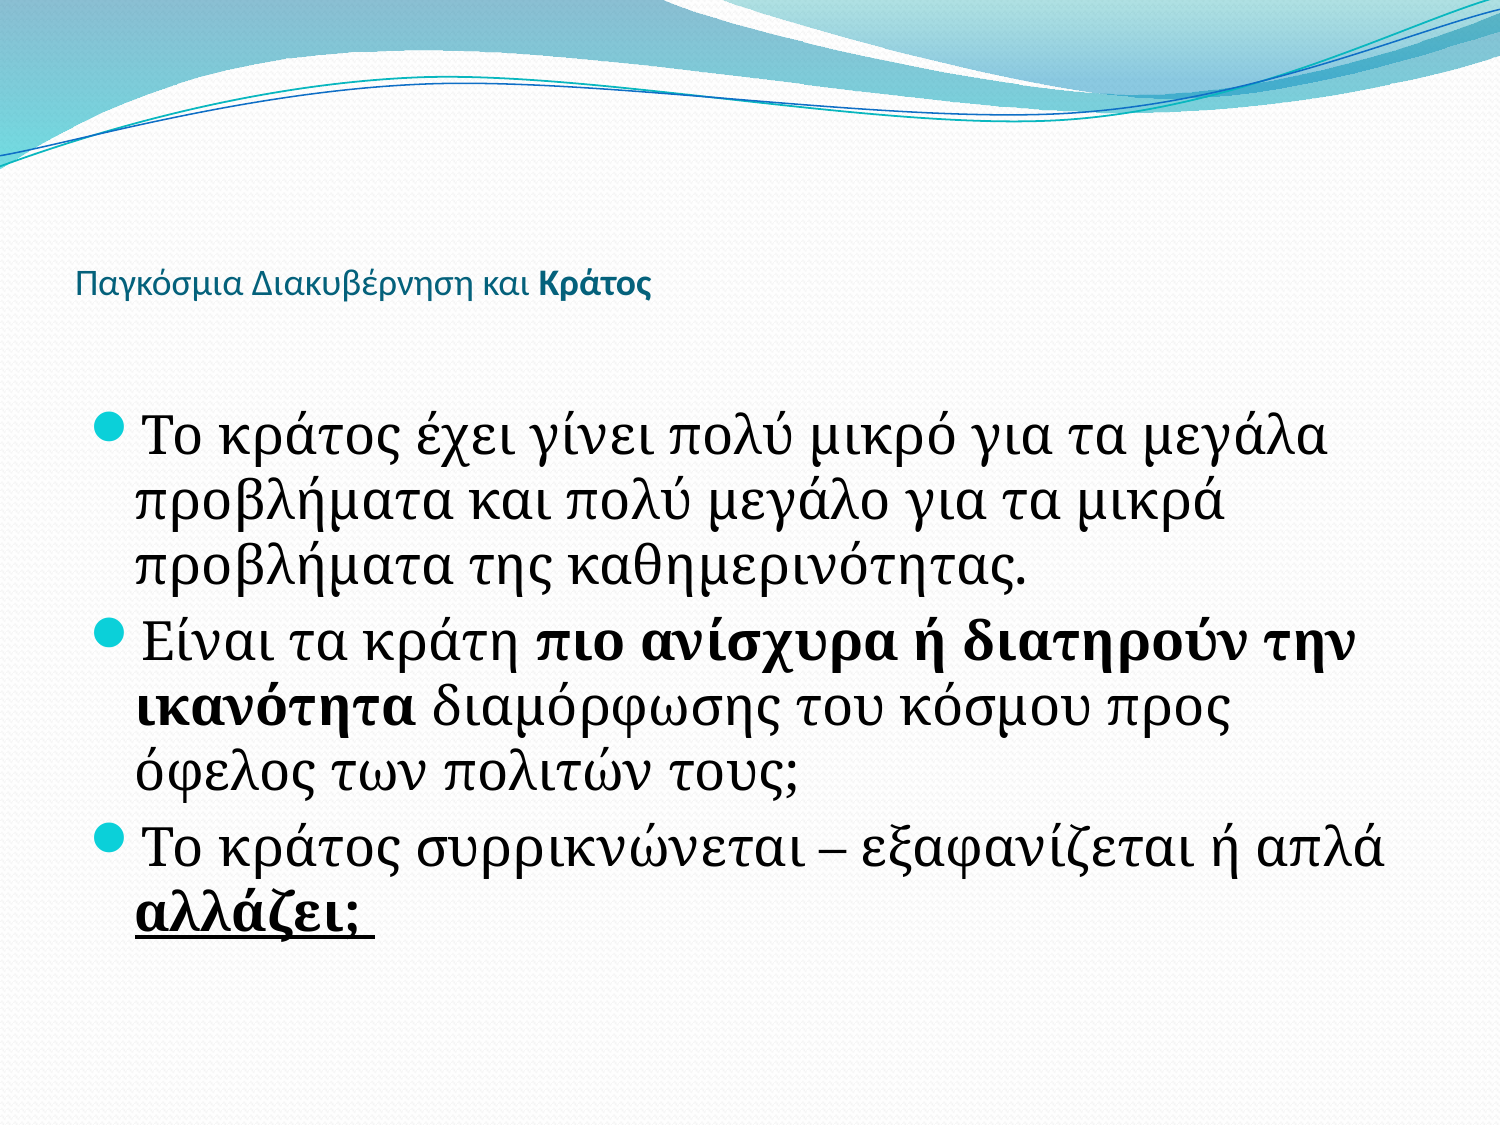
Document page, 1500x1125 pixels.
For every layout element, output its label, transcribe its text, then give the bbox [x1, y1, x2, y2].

list Το κράτος έχει γίνει πολύ μικρό για τα μεγάλα προβλήματα και πολύ μεγάλο για τα μικρά προβλήματα της καθημερινότητας. Είναι τα κράτη πιο ανίσχυρα ή διατηρούν την ικανότητα διαμόρφωσης του κόσμου προς όφελος των πολιτών τους; Το κράτος συρρικνώνεται – εξαφανίζεται ή απλά αλλάζει; [75, 317, 1425, 1038]
title Παγκόσμια Διακυβέρνηση και Κράτος [75, 115, 1425, 303]
